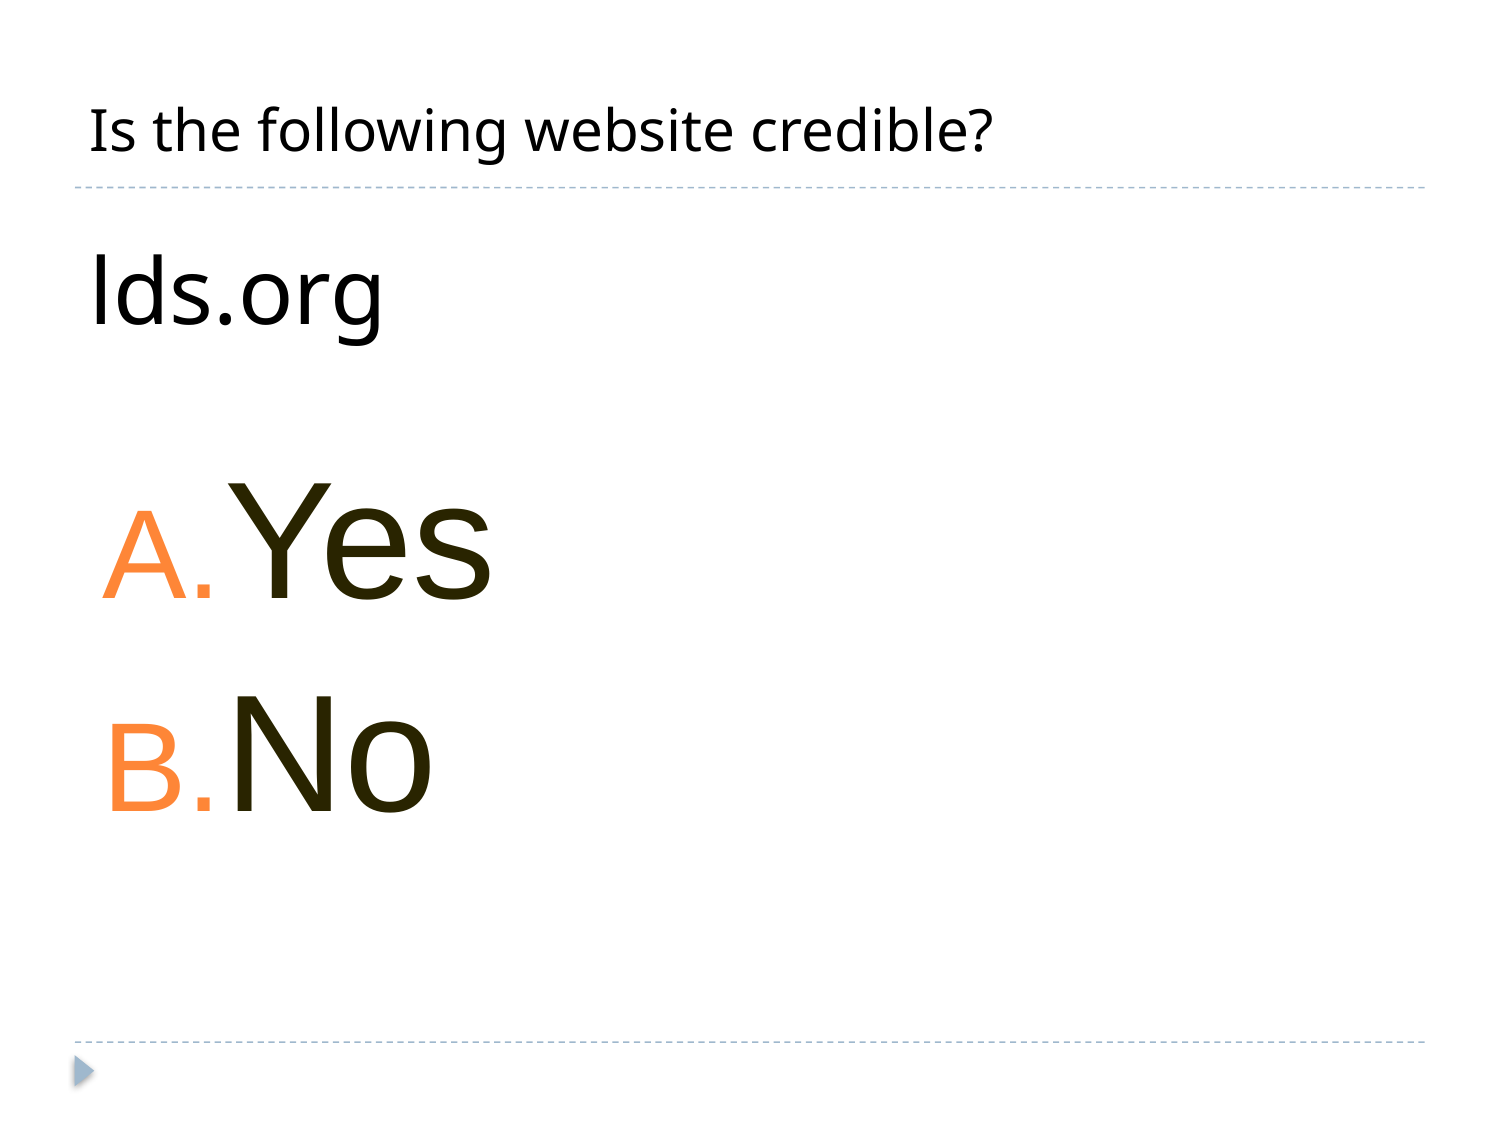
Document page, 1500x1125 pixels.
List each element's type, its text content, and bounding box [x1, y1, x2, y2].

list Yes No [87, 425, 1350, 1000]
title Is the following website credible? lds.org [75, 50, 1300, 350]
